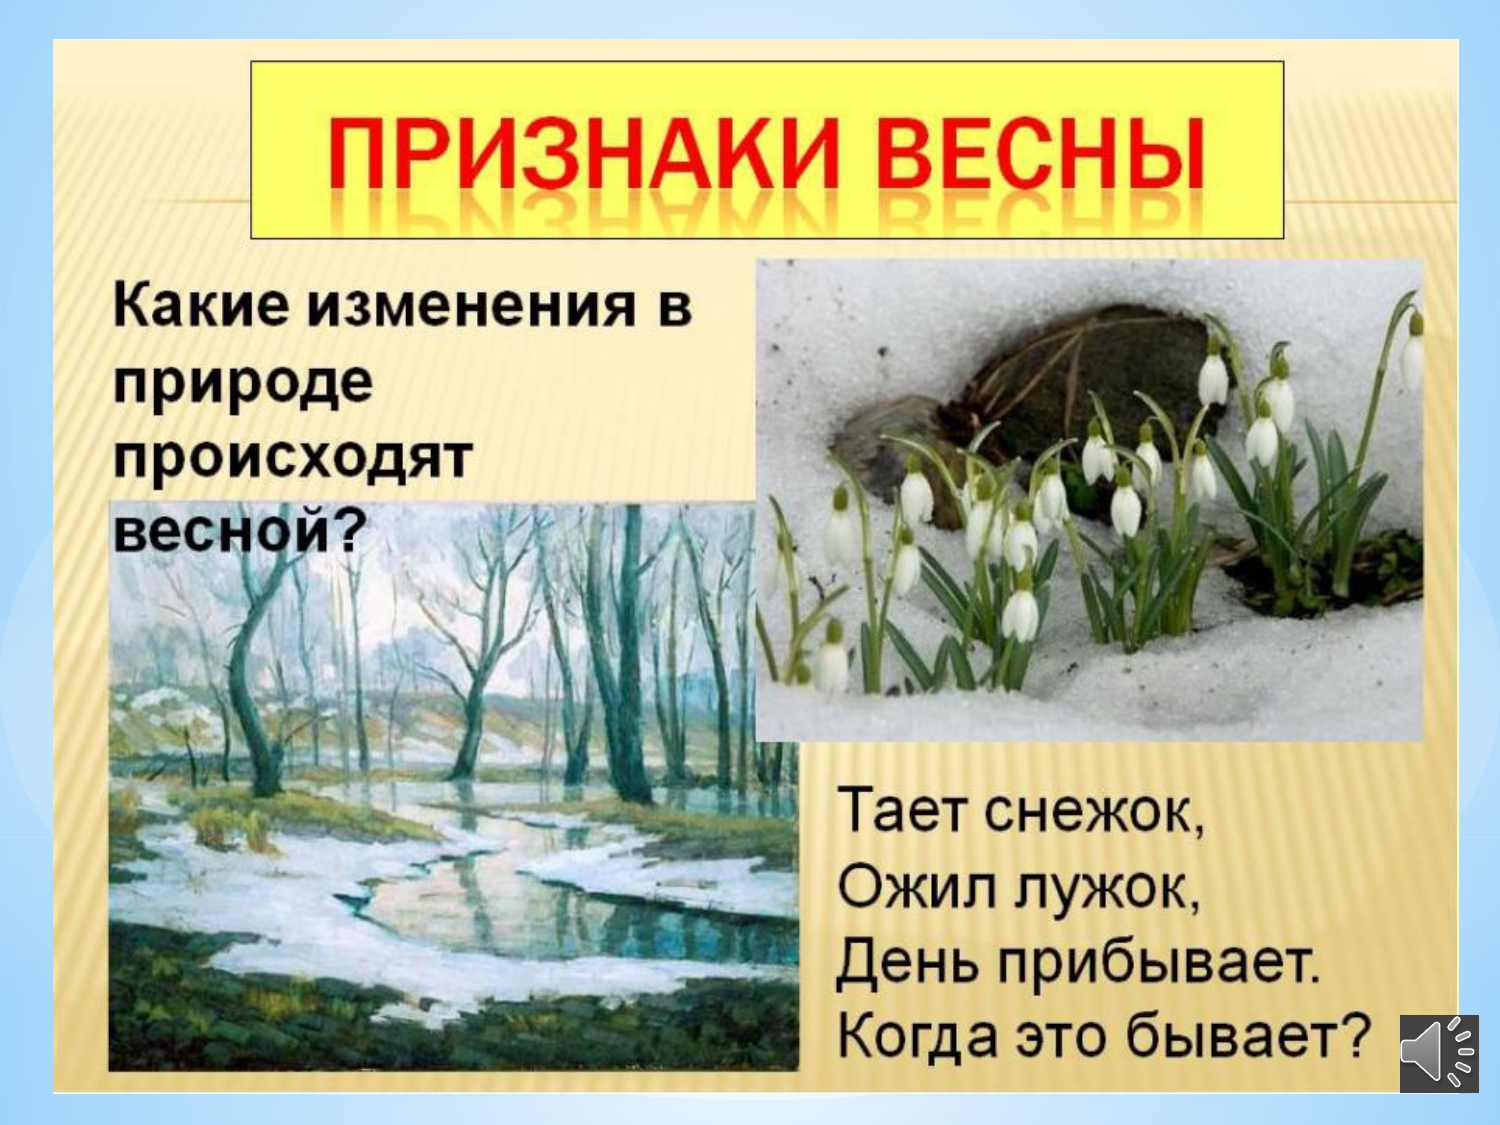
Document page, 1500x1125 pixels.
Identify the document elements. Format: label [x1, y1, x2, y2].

picture [52, 39, 1480, 1095]
